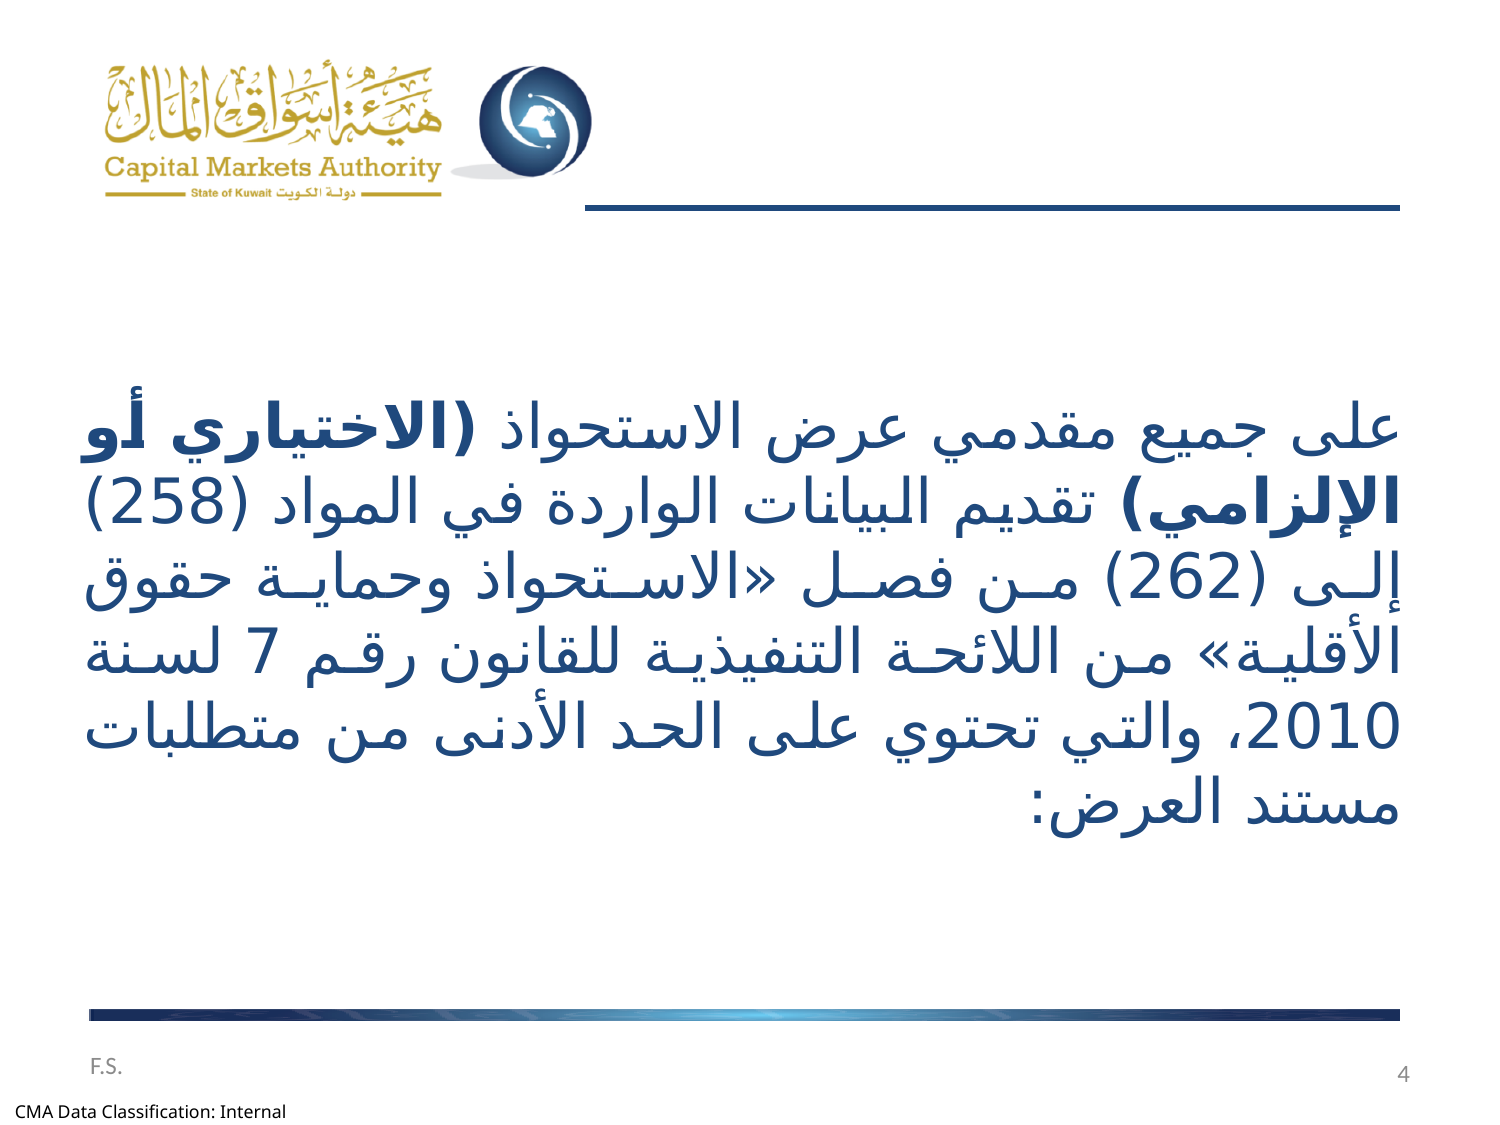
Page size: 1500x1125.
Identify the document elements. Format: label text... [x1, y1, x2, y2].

slide_number 4 [1074, 1042, 1425, 1103]
picture [87, 54, 608, 205]
footer F.S. [0, 1035, 139, 1095]
picture [87, 1009, 1401, 1021]
list على جميع مقدمي عرض الاستحواذ (الاختياري أو الإلزامي) تقديم البيانات الواردة في المواد (258) إلى (262) من فصل «الاستحواذ وحماية حقوق الأقلية» من اللائحة التنفيذية للقانون رقم 7 لسنة 2010، والتي تحتوي على الحد الأدنى من متطلبات مستند العرض: [68, 208, 1419, 1010]
